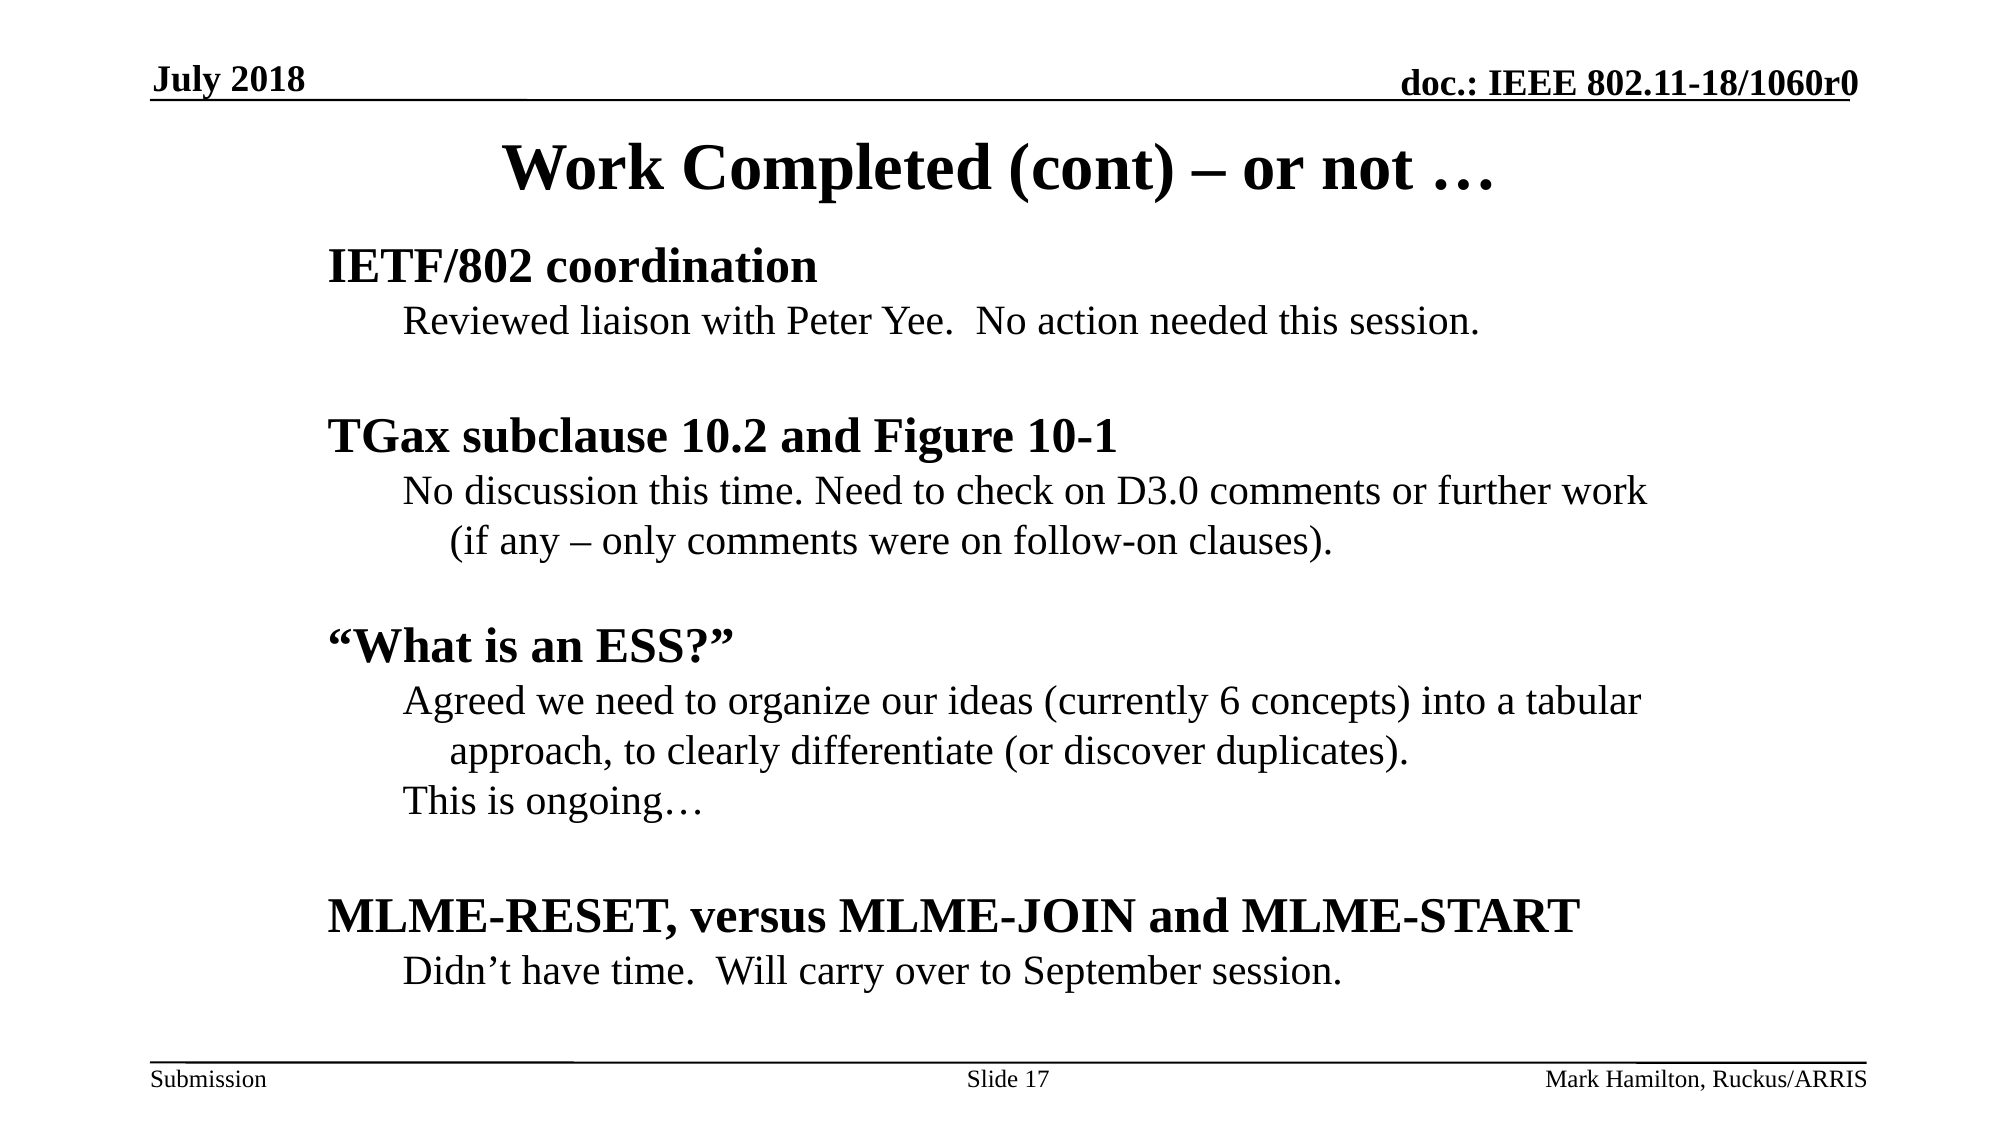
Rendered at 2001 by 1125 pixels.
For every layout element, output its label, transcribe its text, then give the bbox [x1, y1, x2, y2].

title Work Completed (cont) – or not … [362, 112, 1638, 213]
list IETF/802 coordination Reviewed liaison with Peter Yee. No action needed this session. TGax subclause 10.2 and Figure 10-1 No discussion this time. Need to check on D3.0 comments or further work (if any – only comments were on follow-on clauses). “What is an ESS?” Agreed we need to organize our ideas (currently 6 concepts) into a tabular approach, to clearly differentiate (or discover duplicates). This is ongoing… MLME-RESET, versus MLME-JOIN and MLME-START Didn’t have time. Will carry over to September session. [312, 224, 1688, 1026]
footer Mark Hamilton, Ruckus/ARRIS [1171, 1061, 1869, 1093]
slide_number Slide 17 [950, 1061, 1067, 1123]
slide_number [152, 54, 563, 100]
